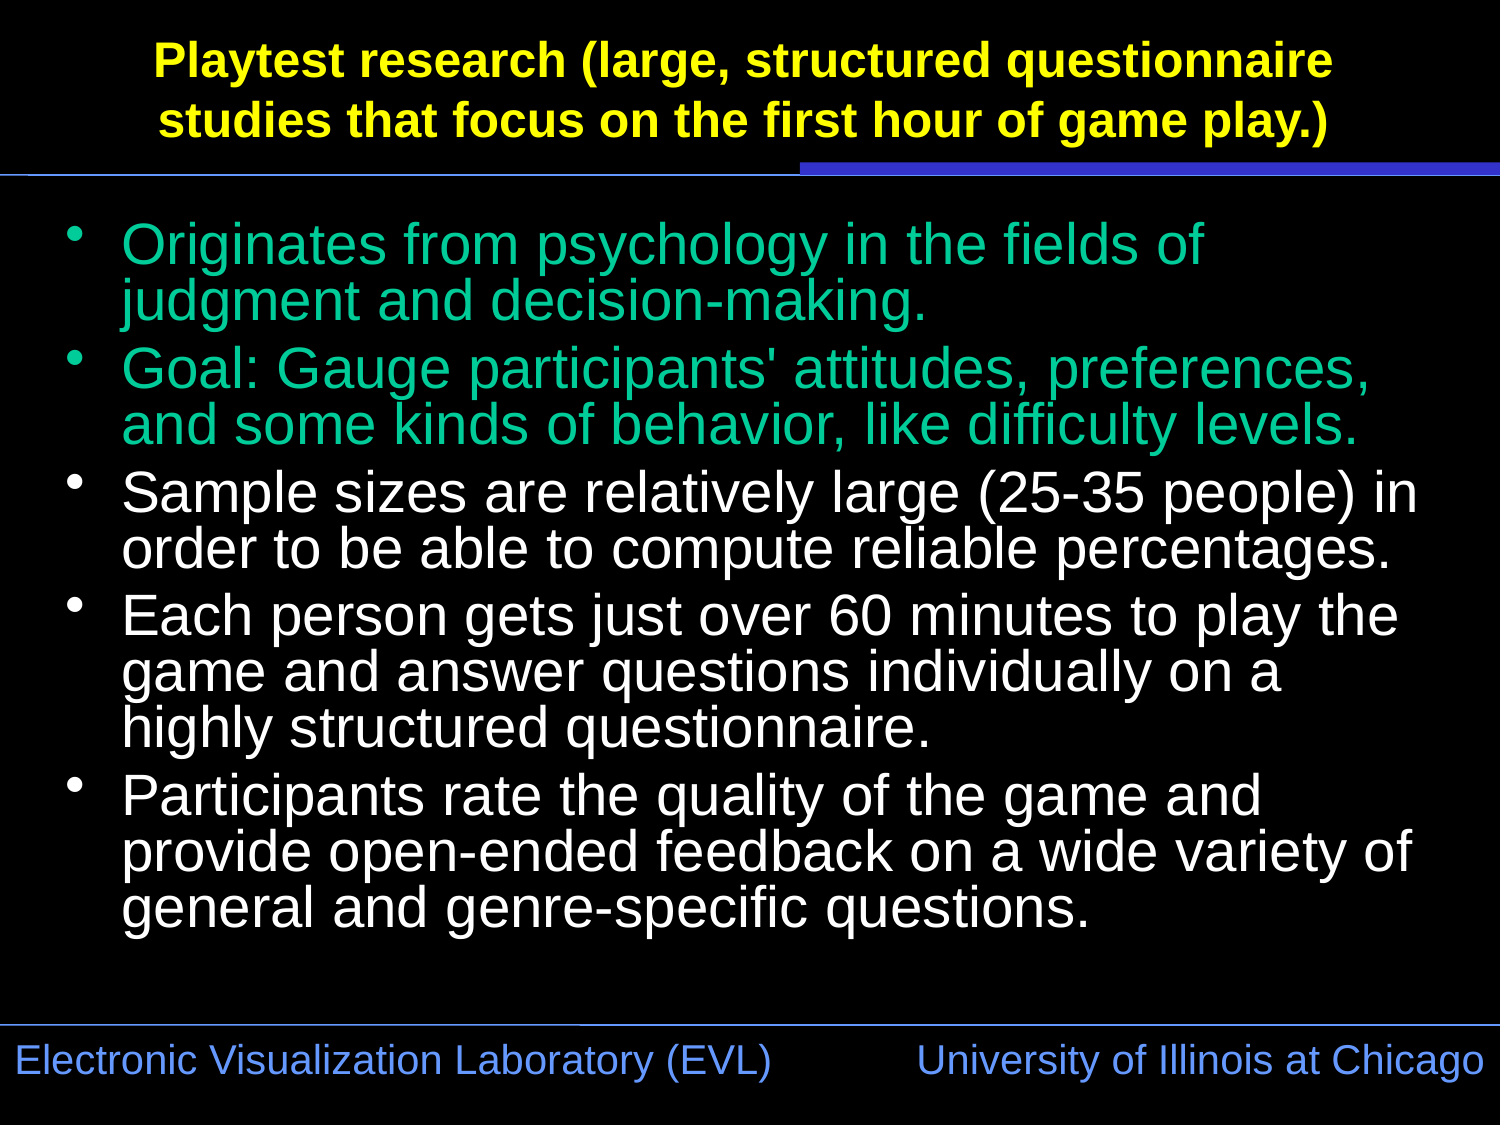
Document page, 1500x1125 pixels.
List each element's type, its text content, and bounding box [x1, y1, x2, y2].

title Playtest research (large, structured questionnaire studies that focus on the first hour of game play.) [62, 0, 1426, 176]
list Originates from psychology in the fields of judgment and decision-making. Goal: Gauge participants' attitudes, preferences, and some kinds of behavior, like difficulty levels. Sample sizes are relatively large (25-35 people) in order to be able to compute reliable percentages. Each person gets just over 60 minutes to play the game and answer questions individually on a highly structured questionnaire. Participants rate the quality of the game and provide open-ended feedback on a wide variety of general and genre-specific questions. [49, 212, 1463, 963]
